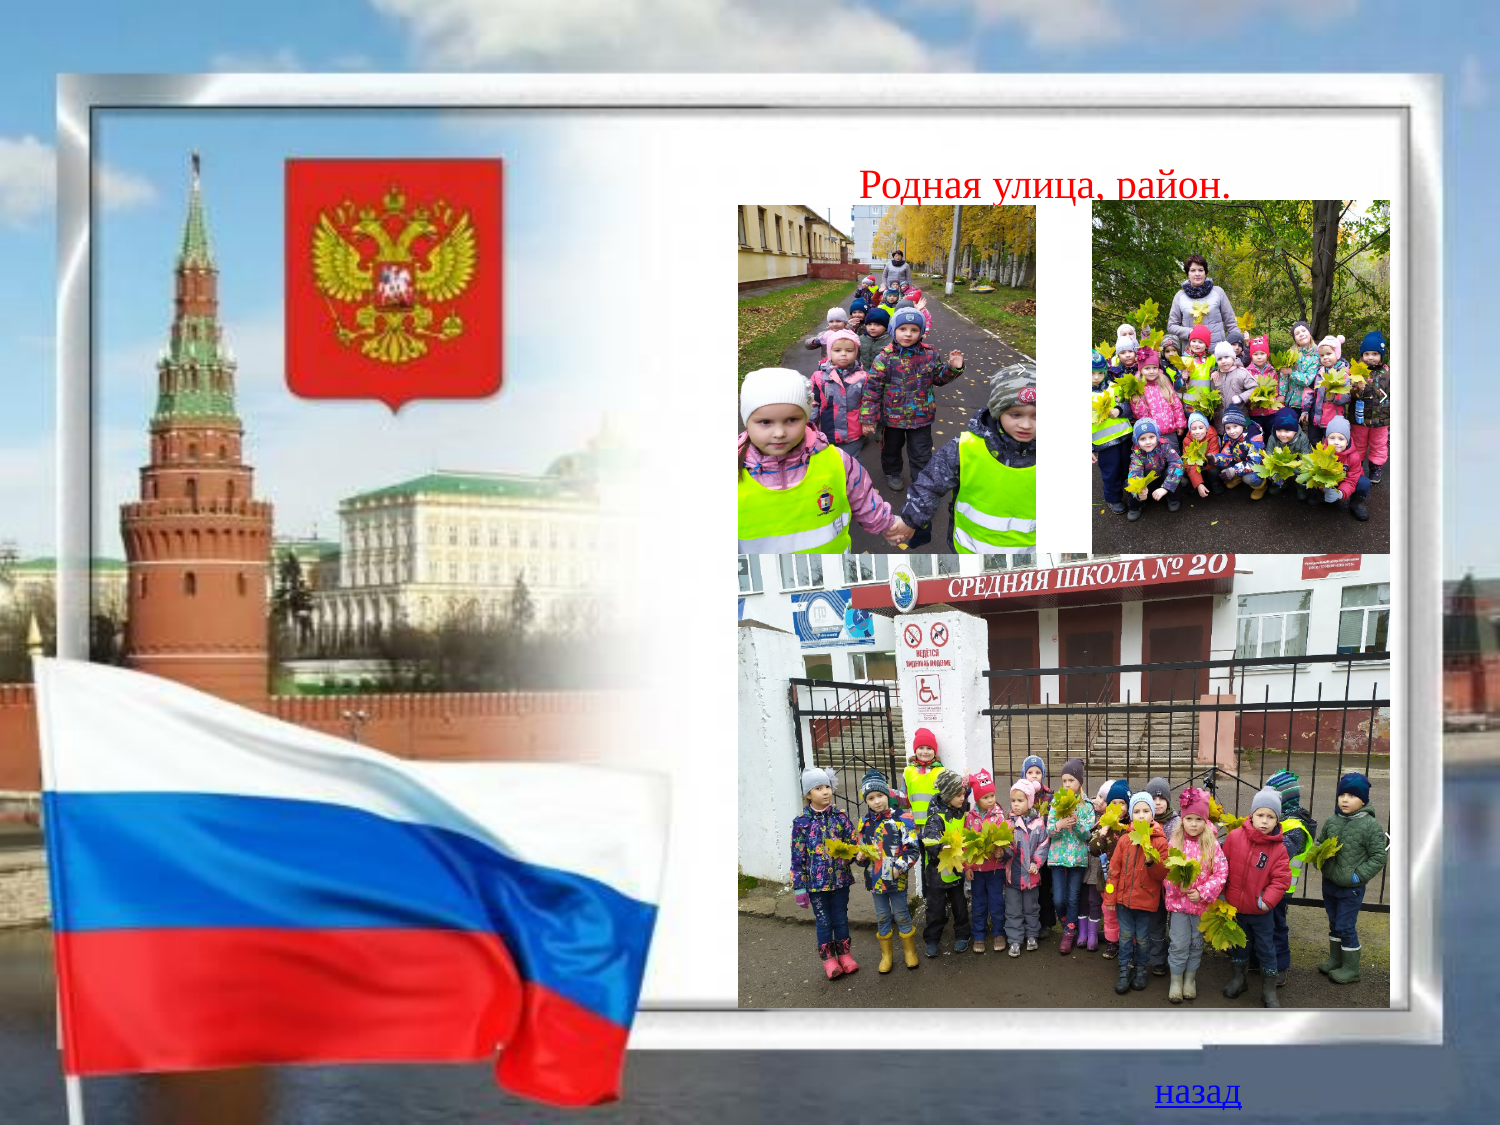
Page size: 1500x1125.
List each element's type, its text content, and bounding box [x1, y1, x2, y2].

text_box Родная улица, район. [785, 149, 1306, 214]
text_box назад [1139, 1058, 1412, 1119]
picture [0, 0, 1500, 1125]
